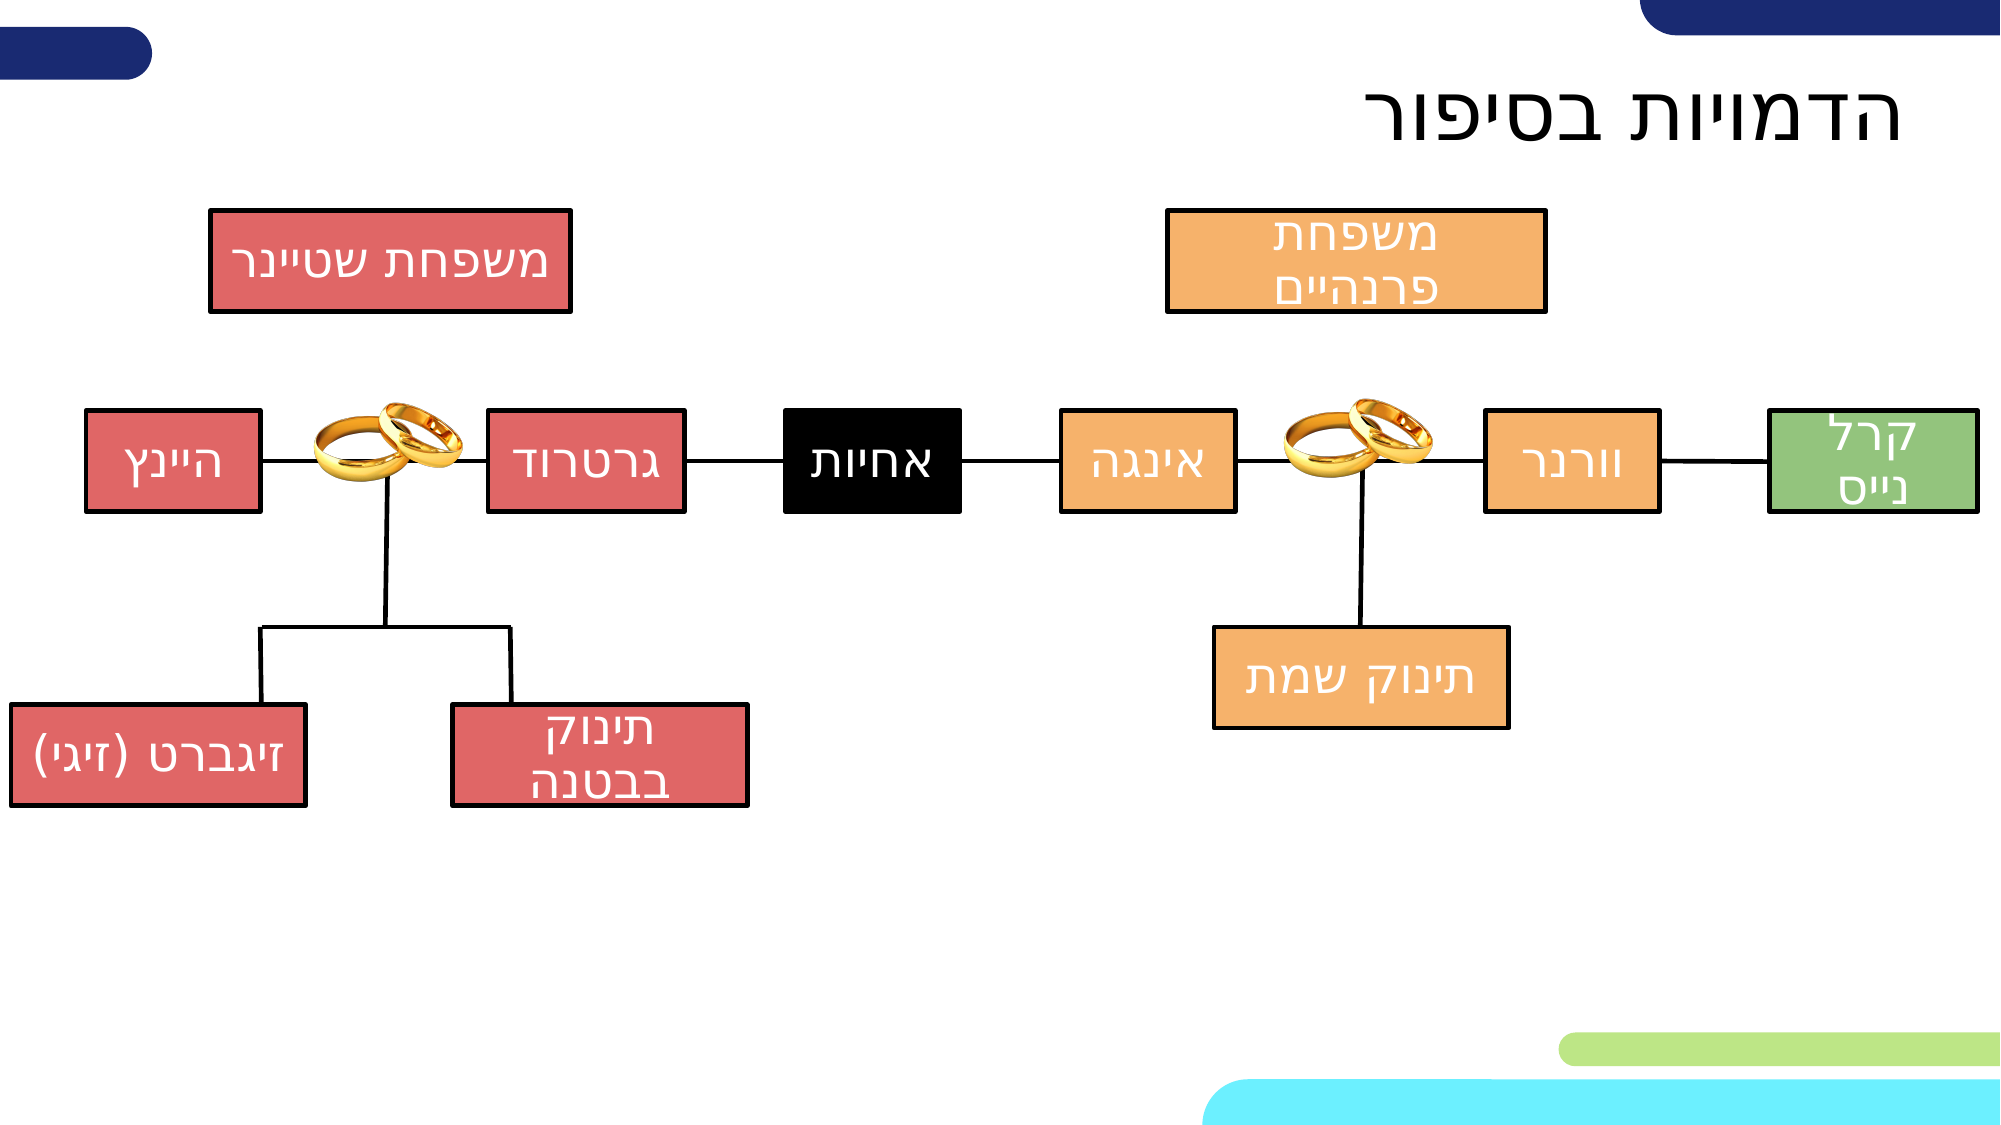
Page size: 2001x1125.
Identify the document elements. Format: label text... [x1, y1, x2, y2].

text_box [1556, 1030, 2000, 1069]
text_box זיגברט (זיגי) [10, 704, 306, 806]
text_box תינוק בבטנה [452, 704, 748, 806]
text_box אחיות [785, 470, 960, 512]
text_box אחיות [785, 410, 960, 460]
text_box [0, 24, 155, 82]
text_box גרטרוד [487, 410, 685, 512]
text_box [1200, 1077, 2000, 1125]
title הדמויות בסיפור [1149, 54, 1922, 173]
picture [308, 388, 473, 512]
text_box [1637, 0, 2000, 38]
text_box תינוק שמת [1214, 626, 1509, 728]
text_box היינץ [86, 410, 261, 512]
picture [1277, 384, 1443, 509]
text_box משפחת פרנהיים [1167, 210, 1546, 312]
text_box וורנר [1485, 410, 1660, 512]
text_box משפחת שטיינר [210, 210, 571, 312]
text_box אינגה [1061, 410, 1236, 512]
text_box קרל נייס [1769, 410, 1978, 512]
